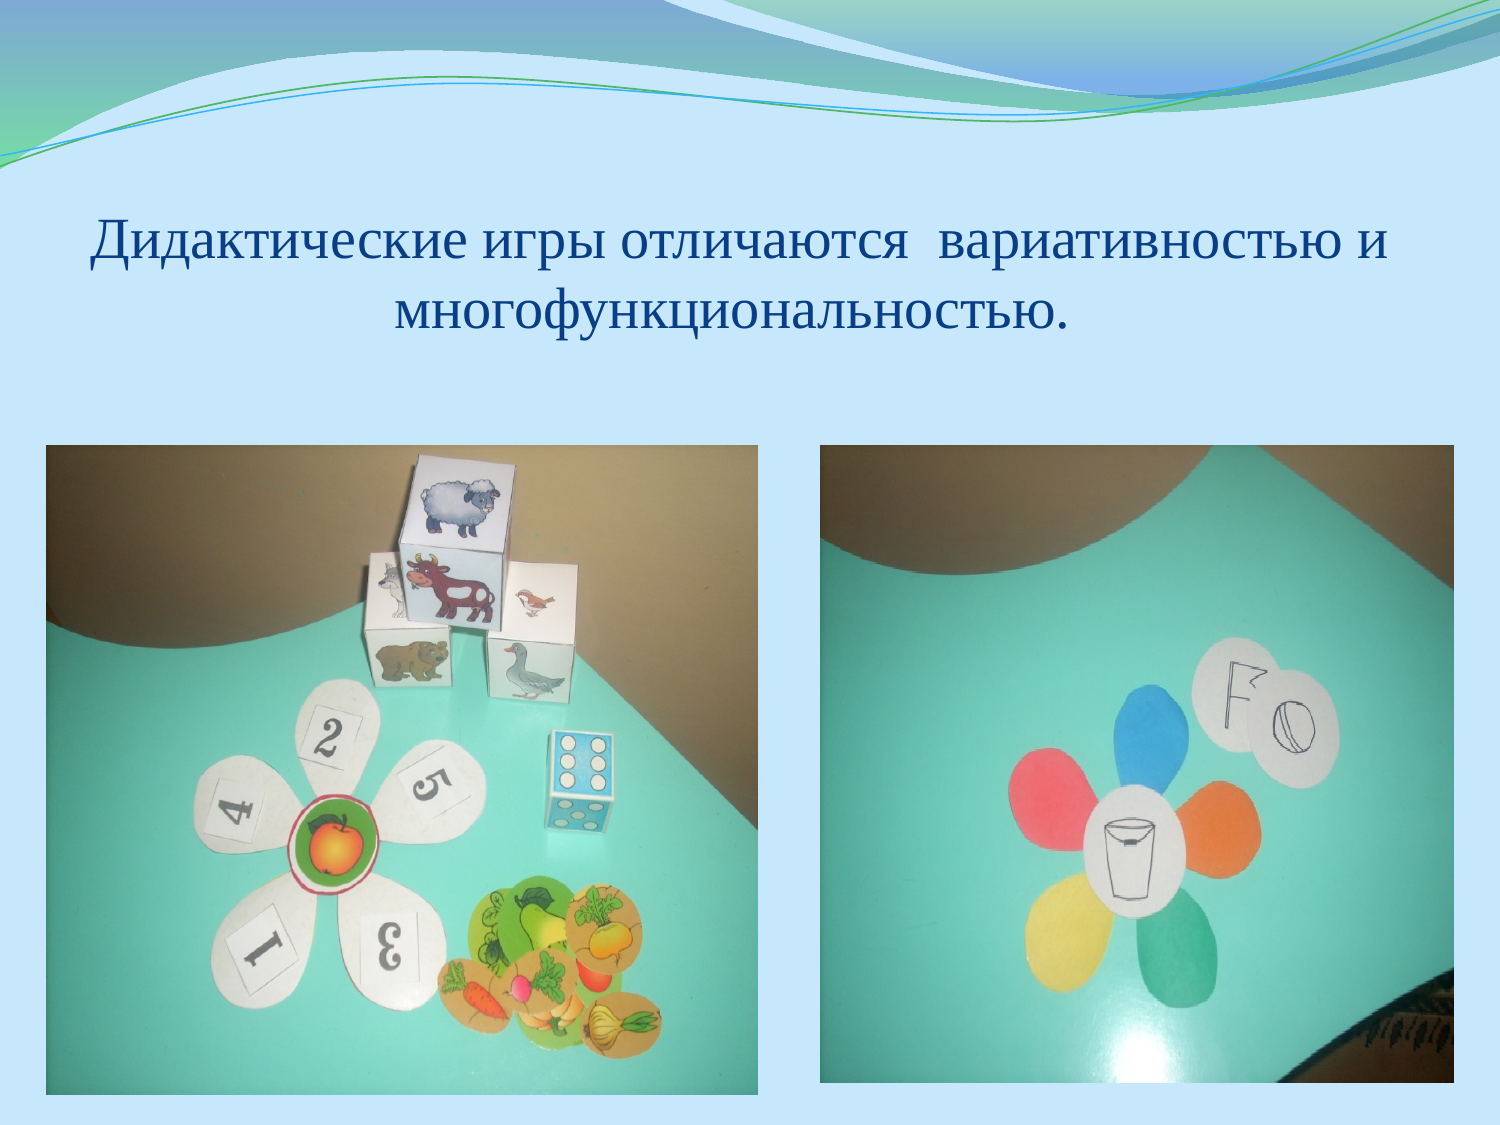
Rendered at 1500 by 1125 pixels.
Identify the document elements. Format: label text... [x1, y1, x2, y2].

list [46, 445, 758, 1095]
title Дидактические игры отличаются вариативностью и многофункциональностью. [64, 160, 1415, 340]
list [820, 445, 1454, 1083]
